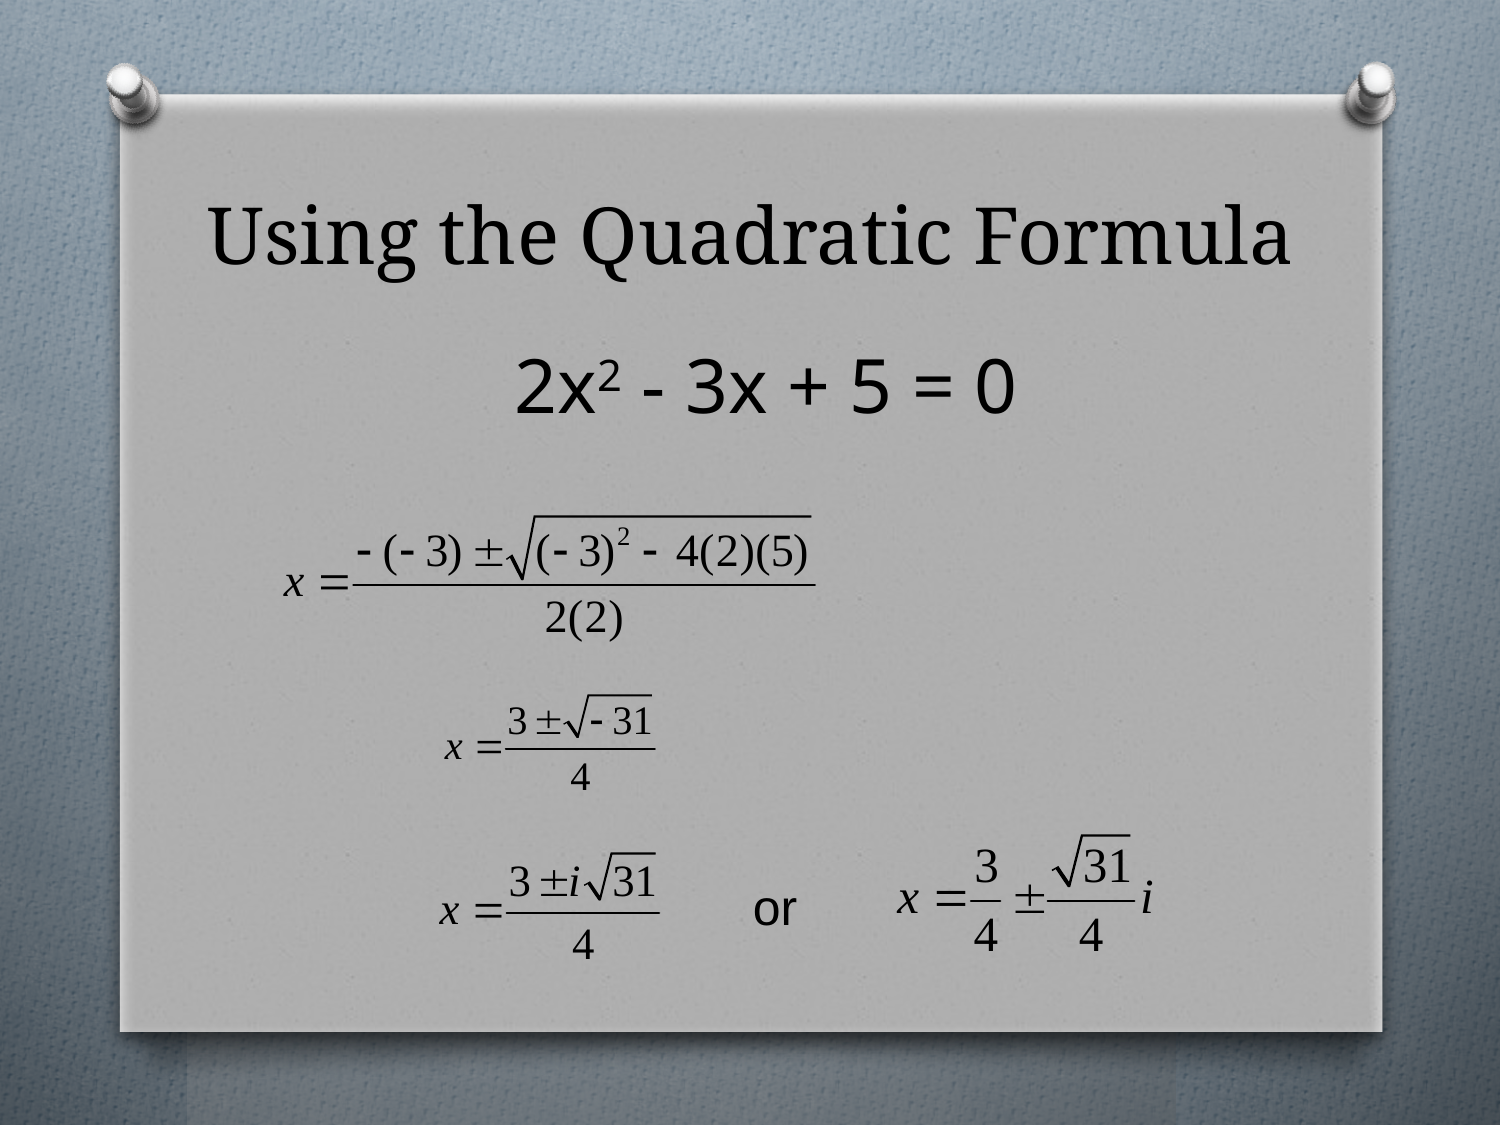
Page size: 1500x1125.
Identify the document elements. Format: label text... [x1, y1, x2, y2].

list 2x2 - 3x + 5 = 0 [212, 331, 1229, 923]
text_box or [724, 867, 825, 943]
title Using the Quadratic Formula [179, 134, 1323, 332]
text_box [274, 503, 827, 651]
picture [1317, 35, 1439, 156]
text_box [436, 684, 664, 801]
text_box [886, 822, 1167, 963]
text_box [430, 841, 670, 970]
picture [75, 29, 198, 153]
